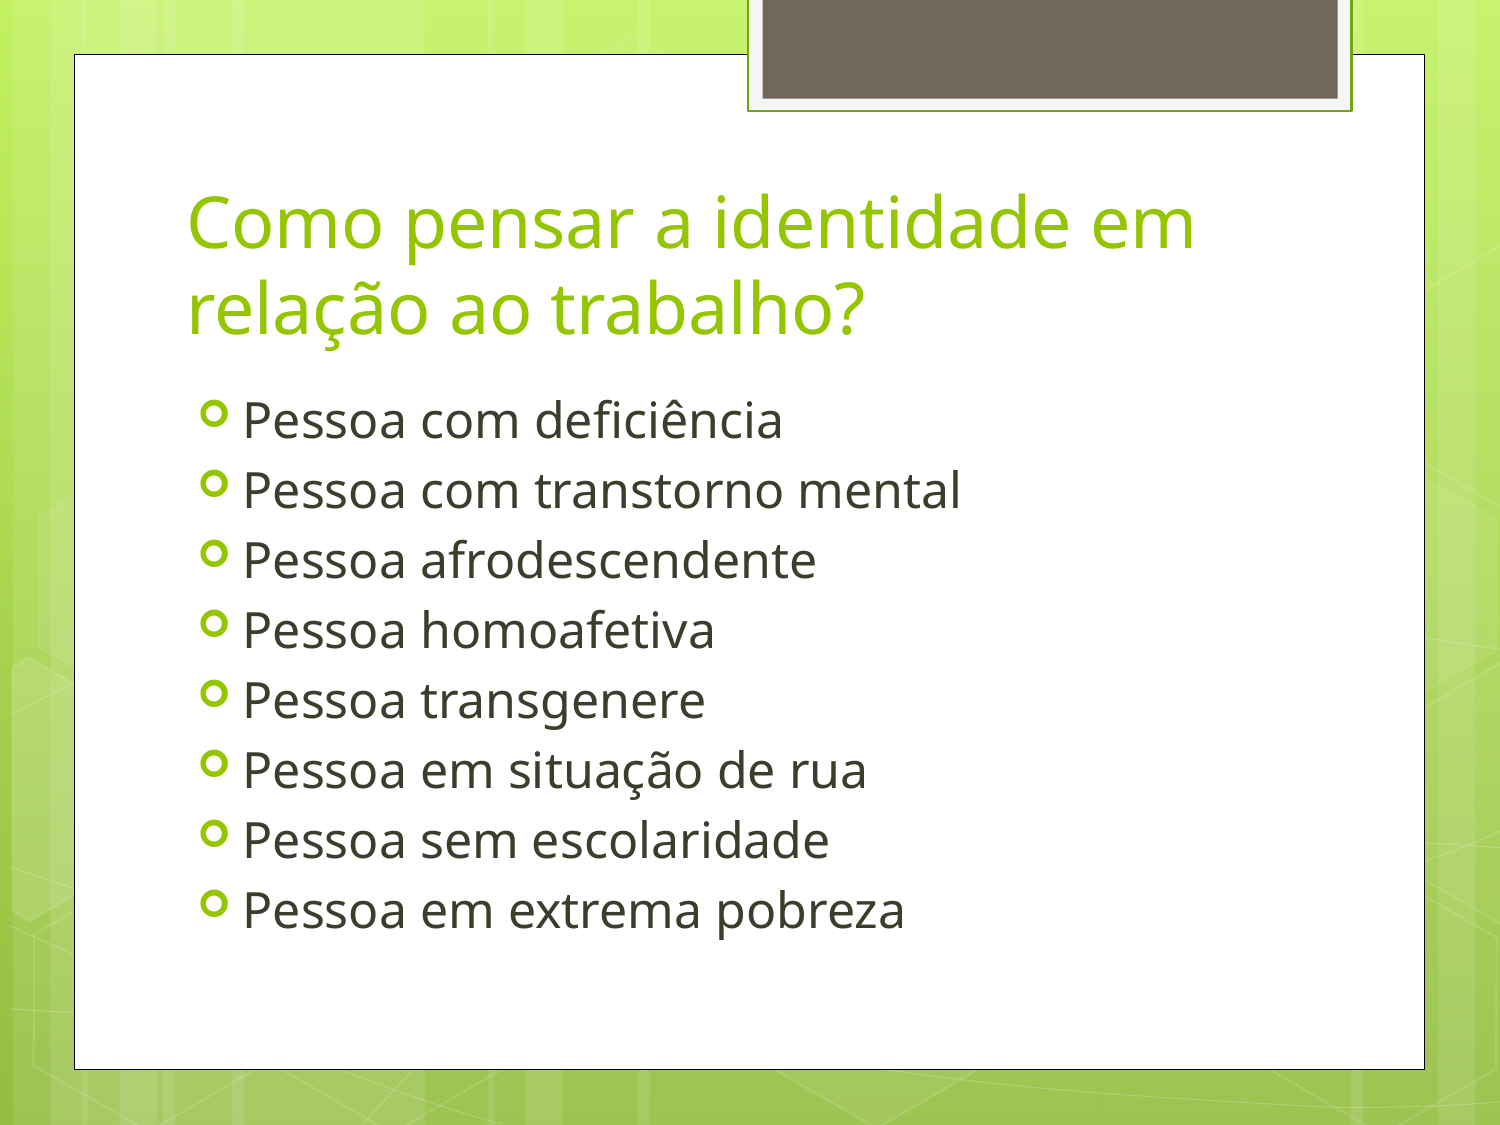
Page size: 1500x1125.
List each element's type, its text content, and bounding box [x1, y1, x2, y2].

list Pessoa com deficiência Pessoa com transtorno mental Pessoa afrodescendente Pessoa homoafetiva Pessoa transgenere Pessoa em situação de rua Pessoa sem escolaridade Pessoa em extrema pobreza [171, 381, 1283, 957]
title Como pensar a identidade em relação ao trabalho? [171, 168, 1324, 357]
